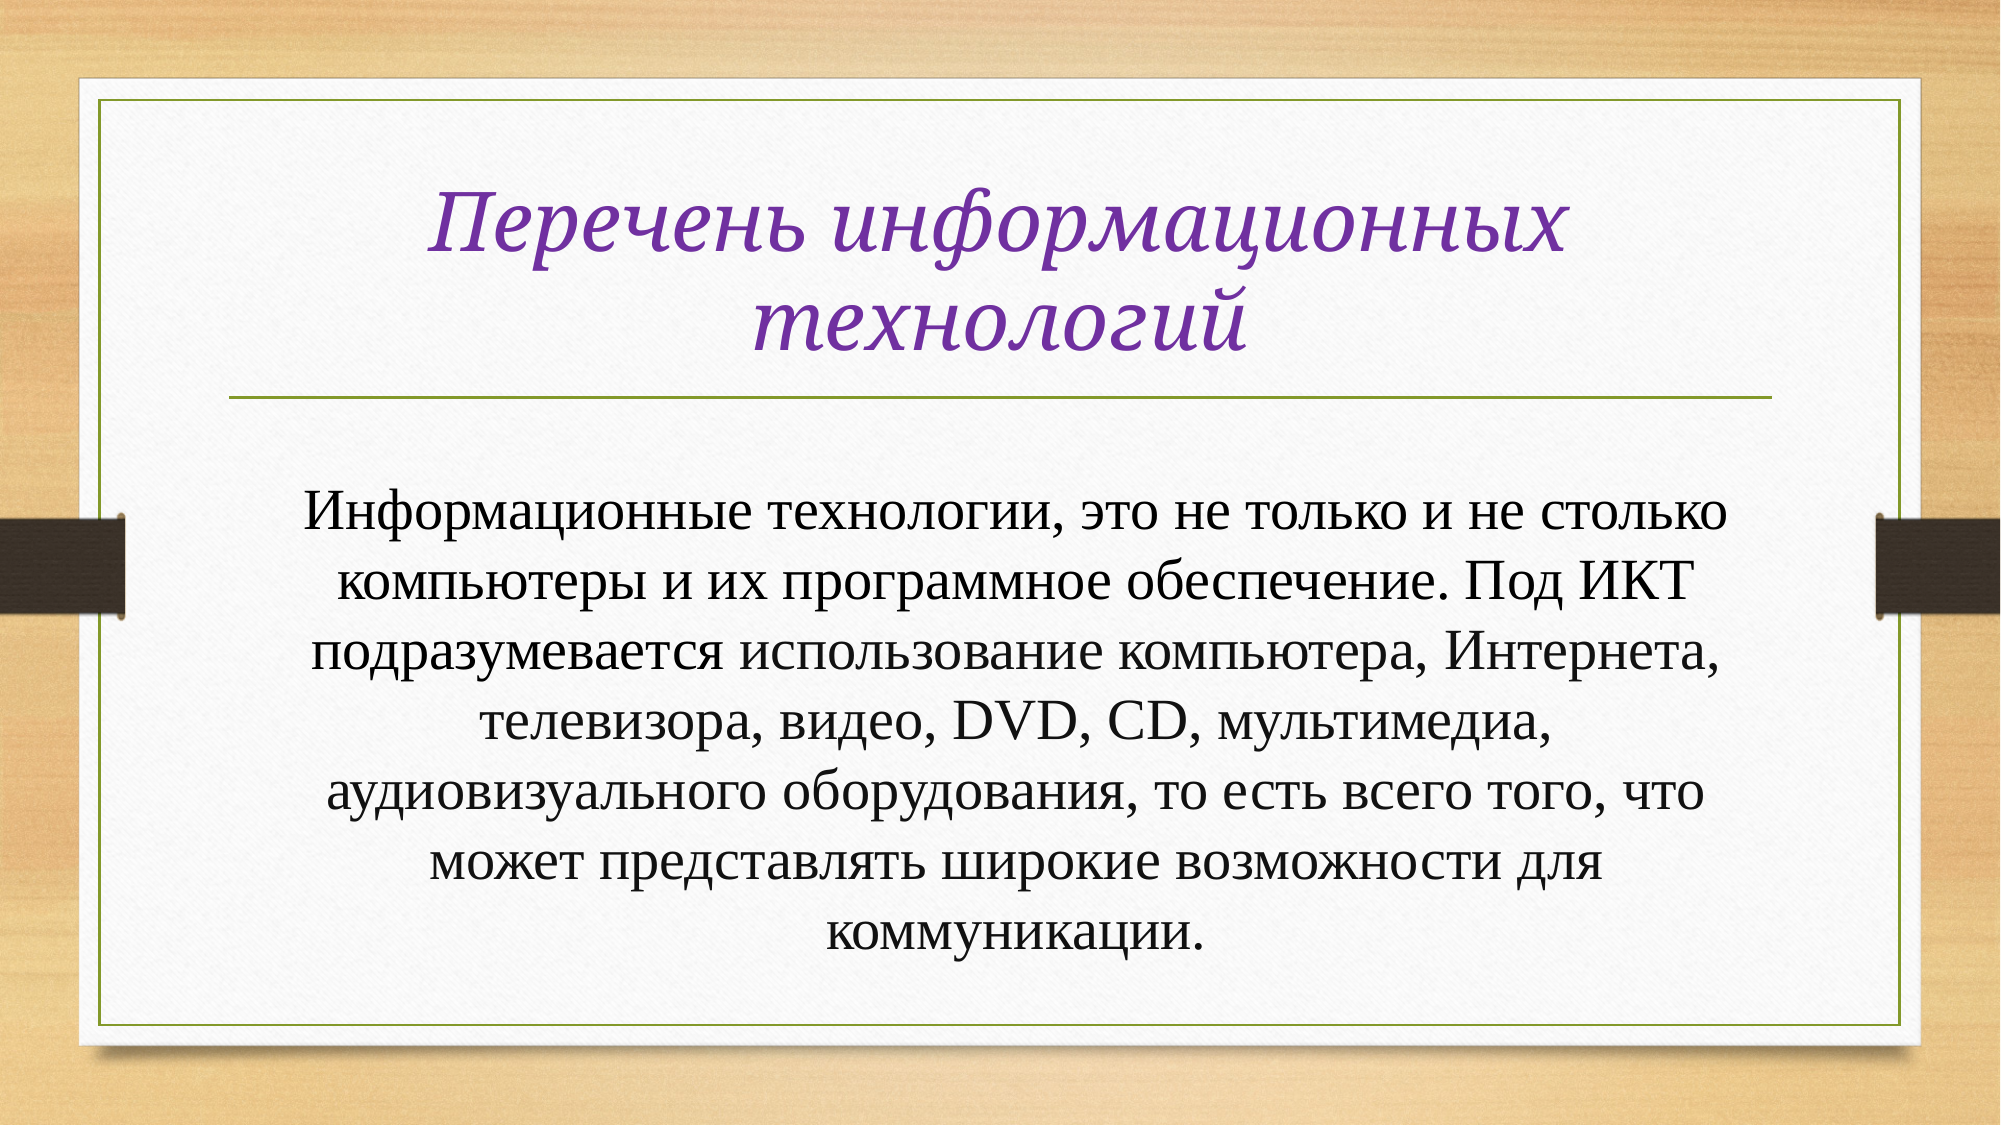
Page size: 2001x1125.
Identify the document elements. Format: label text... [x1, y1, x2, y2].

picture [0, 0, 2001, 1125]
text_box Информационные технологии, это не только и не столько компьютеры и их программное обеспечение. Под ИКТ подразумевается использование компьютера, Интернета, телевизора, видео, DVD, CD, мультимедиа, аудиовизуального оборудования, то есть всего того, что может представлять широкие возможности для коммуникации. [245, 464, 1788, 969]
title Перечень информационных технологий [212, 161, 1788, 375]
